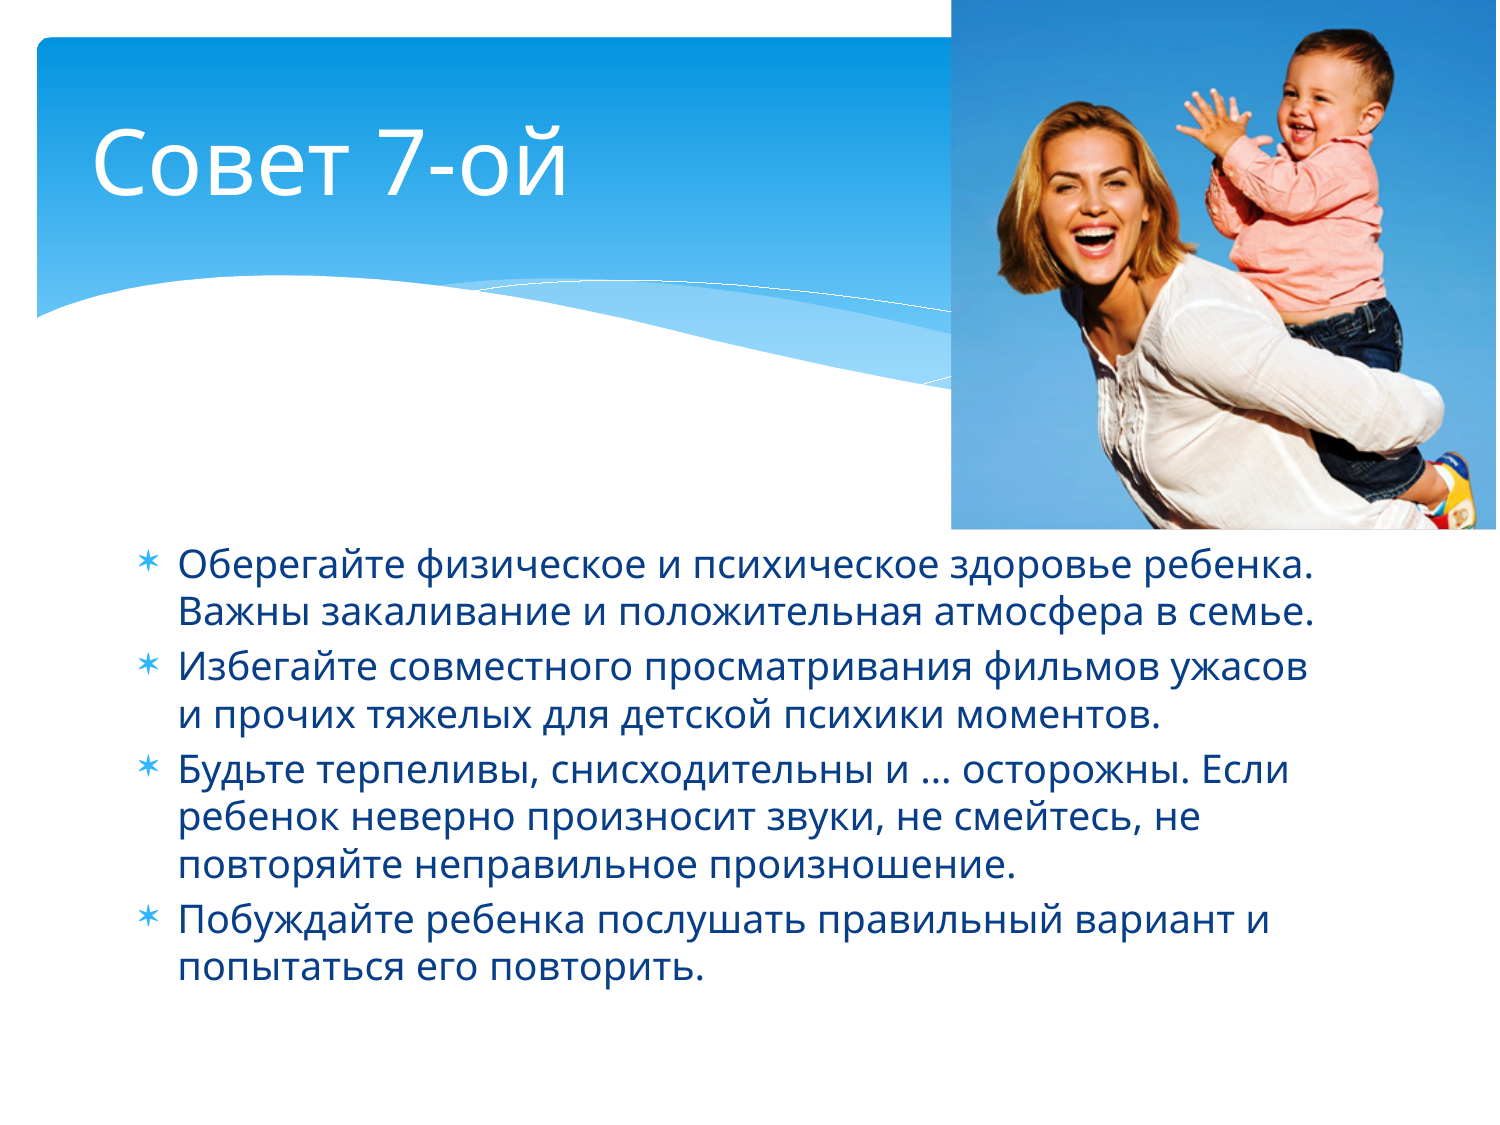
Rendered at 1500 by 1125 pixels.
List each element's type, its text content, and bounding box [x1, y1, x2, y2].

list Оберегайте физическое и психическое здоровье ребенка. Важны закаливание и положительная атмосфера в семье. Избегайте совместного просматривания фильмов ужасов и прочих тяжелых для детской психики моментов. Будьте терпеливы, снисходительны и … осторожны. Если ребенок неверно произносит звуки, не смейтесь, не повторяйте неправильное произношение. Побуждайте ребенка послушать правильный вариант и попытаться его повторить. [123, 531, 1340, 1098]
picture [950, 0, 1496, 531]
title Совет 7-ой [75, 55, 944, 261]
